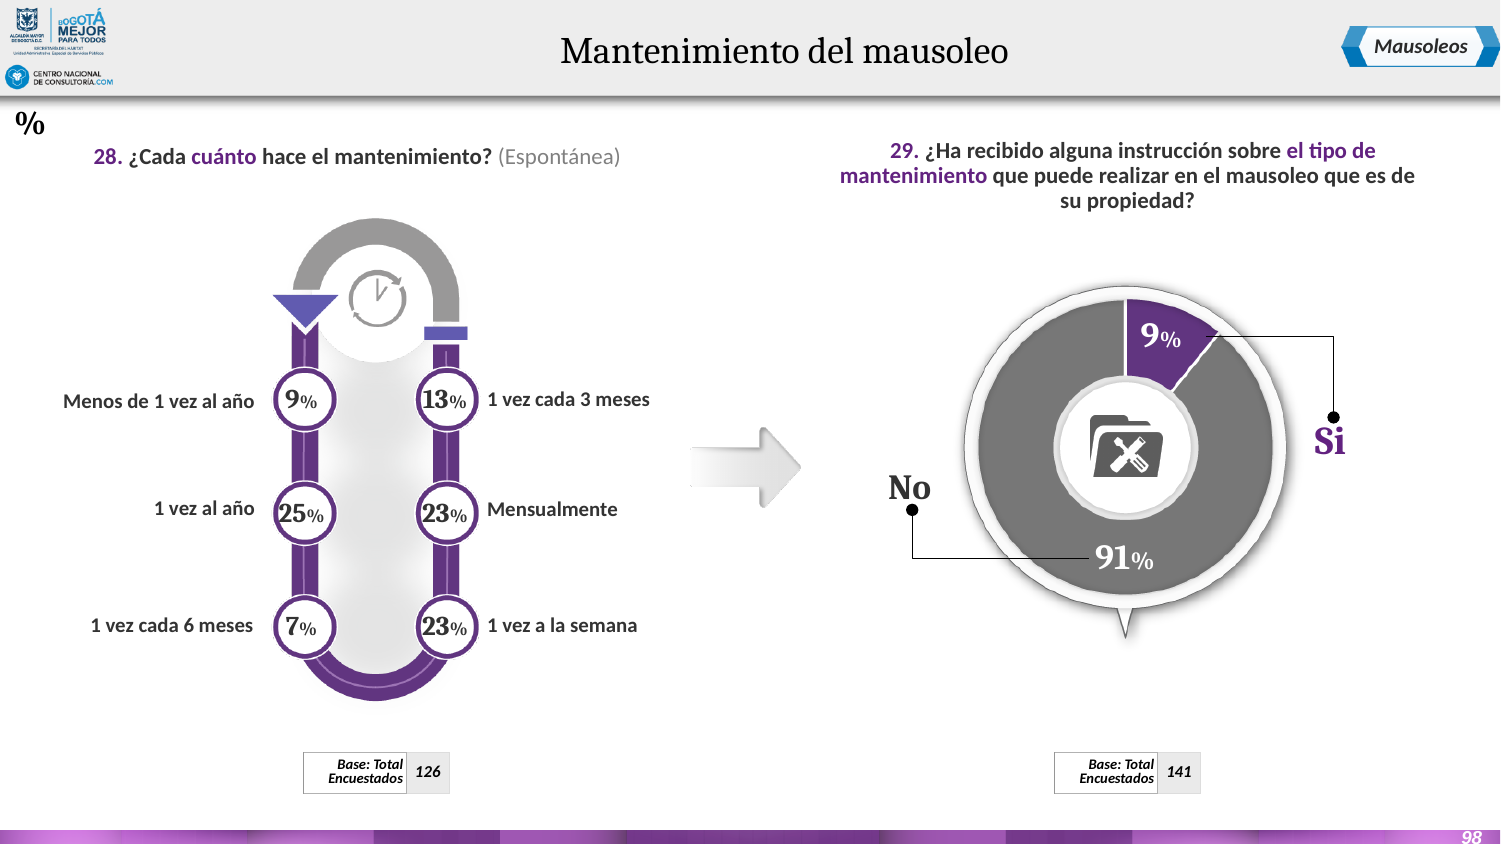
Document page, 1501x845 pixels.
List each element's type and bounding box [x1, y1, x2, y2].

table_header [50, 613, 261, 641]
table_header [51, 495, 262, 524]
table_header [489, 613, 696, 641]
text_box [1340, 24, 1501, 68]
picture [0, 195, 1501, 844]
text_box [911, 509, 1089, 559]
table_header [407, 753, 449, 793]
title [229, 13, 1340, 84]
table_header [73, 144, 636, 173]
table_header [489, 497, 664, 525]
table_header [1307, 417, 1376, 466]
table_header [870, 466, 948, 510]
table_header [823, 136, 1433, 218]
text_box [1206, 335, 1334, 418]
text_box [0, 94, 62, 149]
picture [0, 0, 1501, 117]
table_header [51, 389, 262, 417]
table_header [304, 753, 406, 793]
table_header [489, 386, 696, 415]
table_header [1055, 753, 1157, 793]
table_header [1158, 753, 1200, 793]
text_box [1434, 830, 1501, 844]
